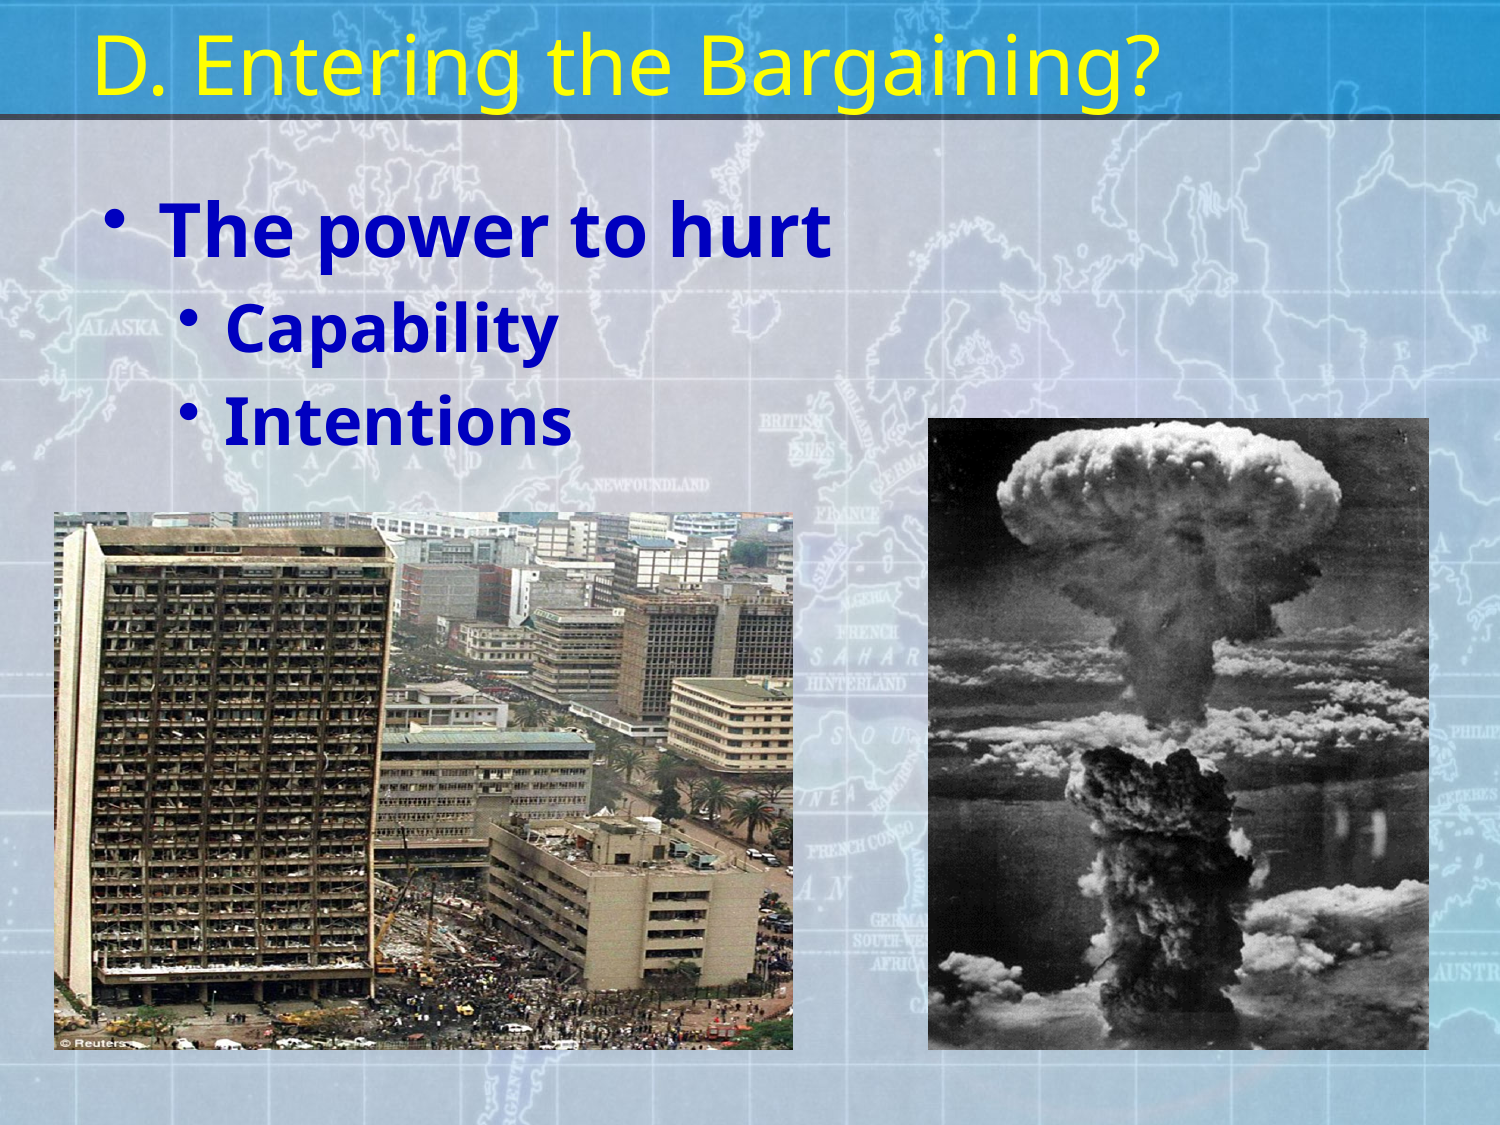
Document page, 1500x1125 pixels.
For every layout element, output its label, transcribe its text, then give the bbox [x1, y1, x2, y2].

list The power to hurt Capability Intentions [87, 174, 1375, 1038]
title D. Entering the Bargaining? [75, 0, 1413, 125]
picture [0, 0, 1500, 1125]
